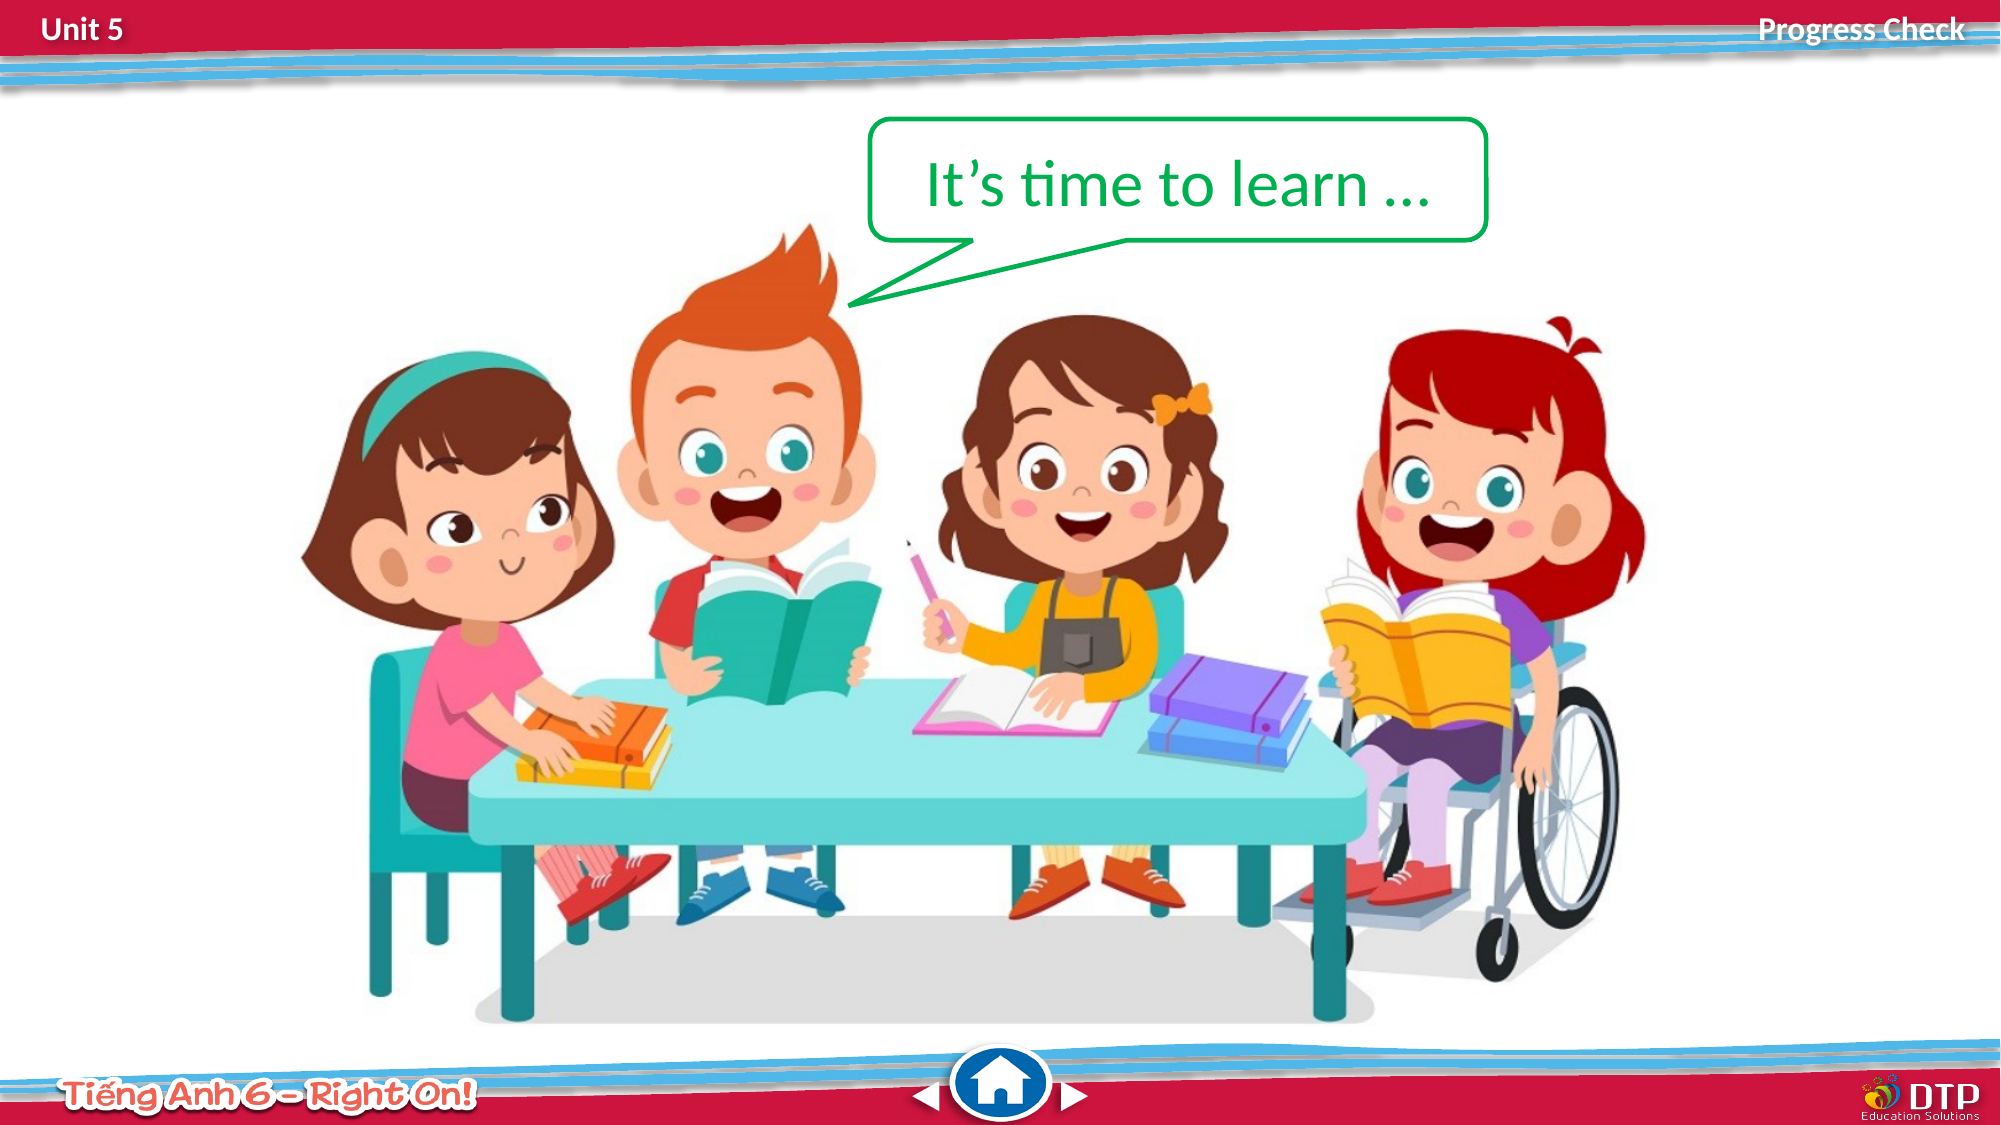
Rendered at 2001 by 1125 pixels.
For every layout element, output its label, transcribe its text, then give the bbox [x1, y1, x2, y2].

text_box It’s time to learn … [869, 117, 1488, 207]
picture [0, 0, 2000, 1125]
